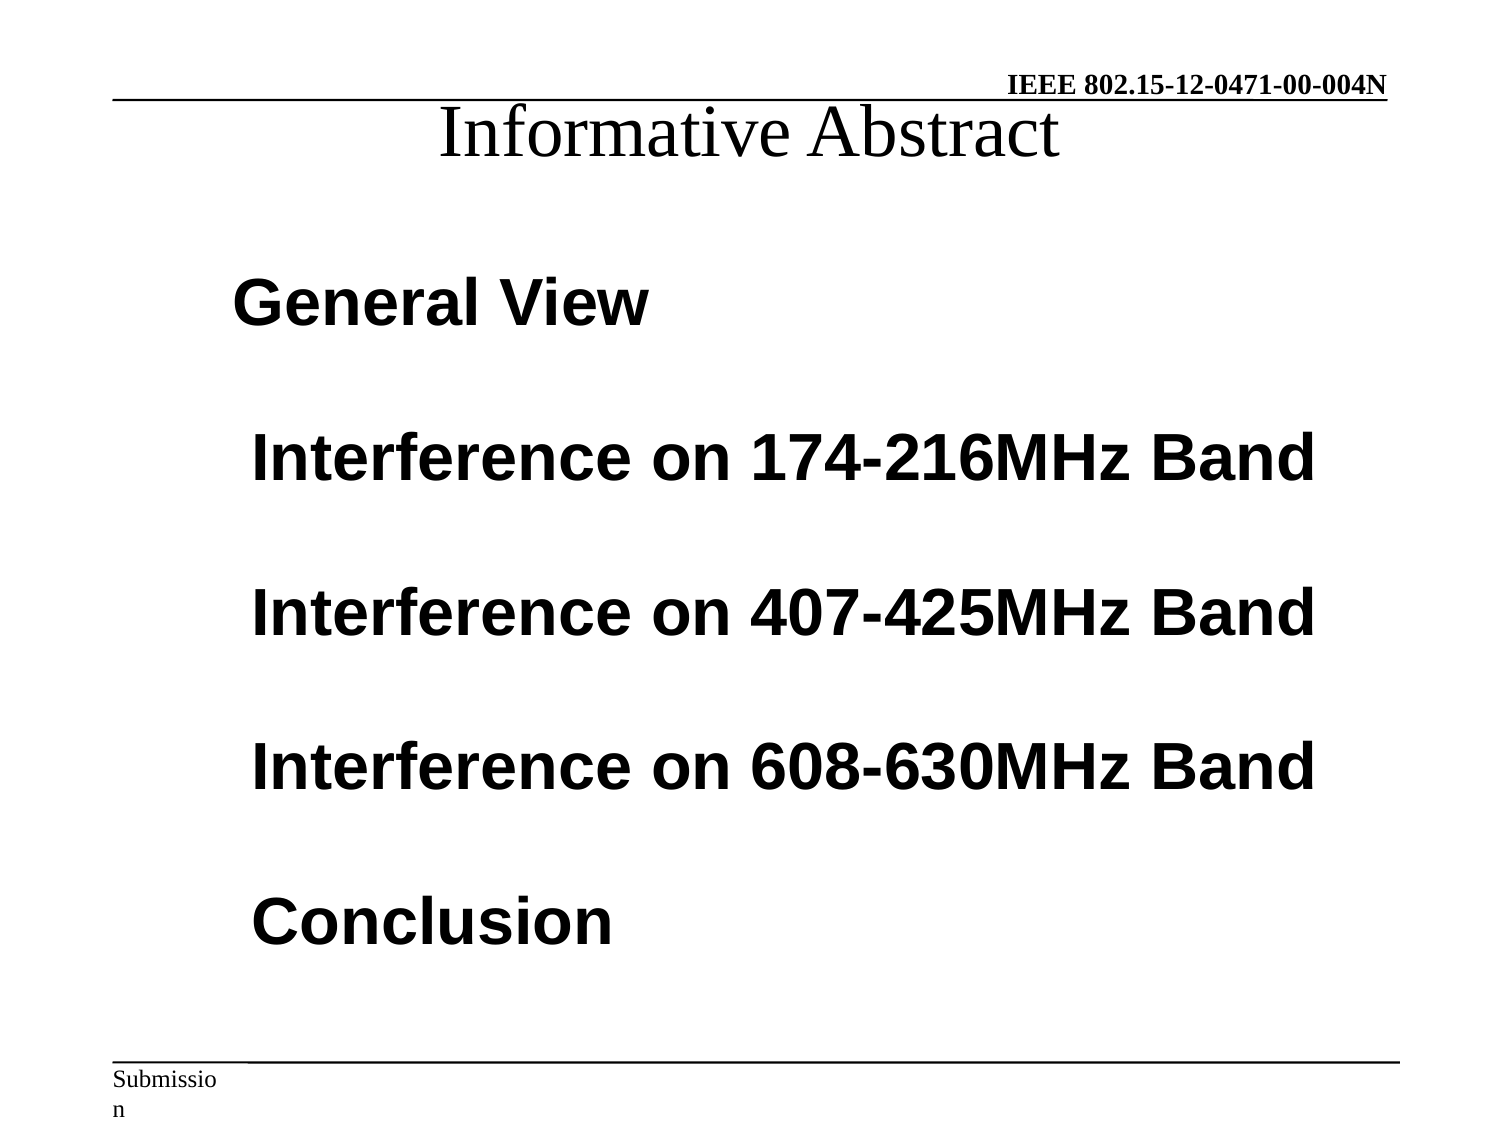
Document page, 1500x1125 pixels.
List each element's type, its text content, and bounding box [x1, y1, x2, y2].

list General View Interference on 174-216MHz Band Interference on 407-425MHz Band Interference on 608-630MHz Band Conclusion [88, 266, 1425, 1018]
title Informative Abstract [74, 44, 1426, 209]
